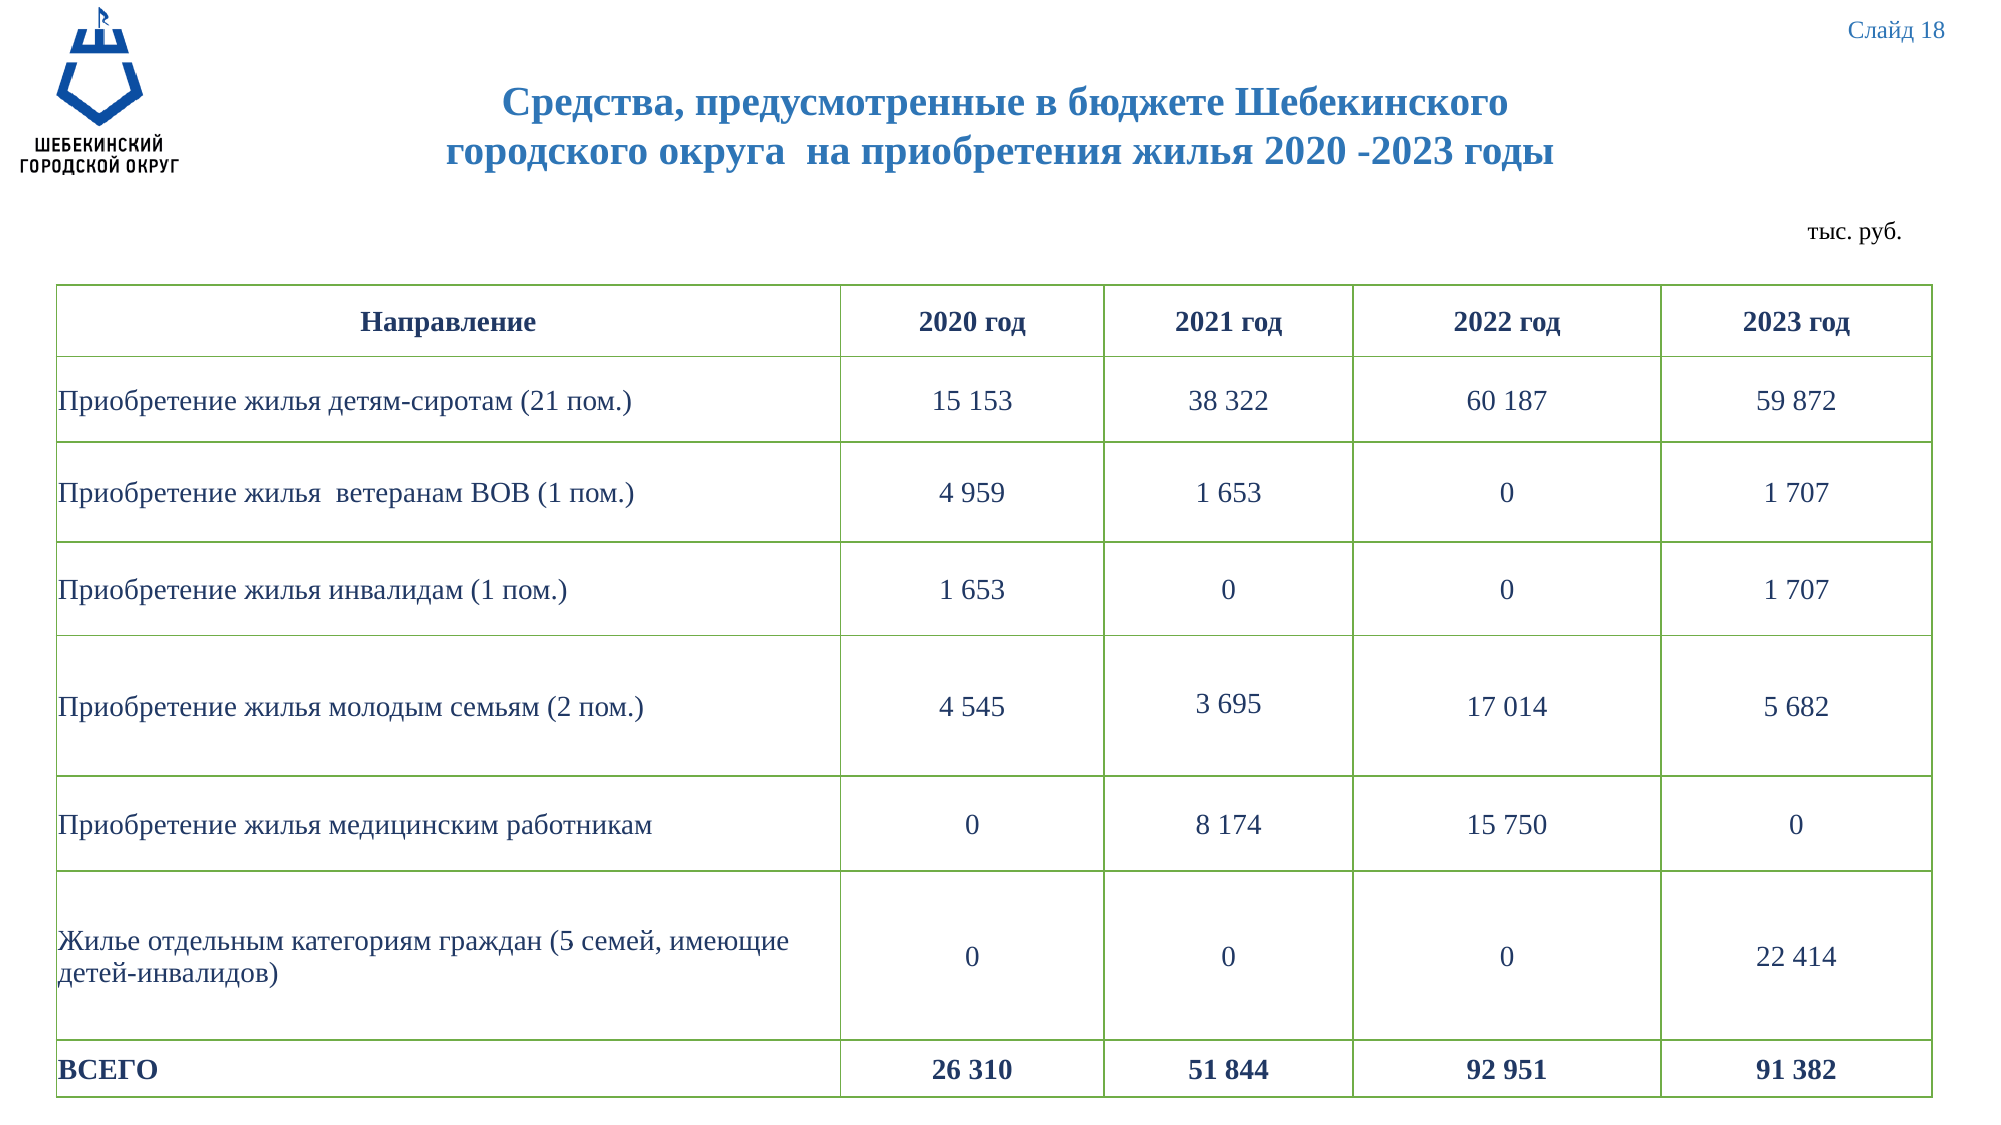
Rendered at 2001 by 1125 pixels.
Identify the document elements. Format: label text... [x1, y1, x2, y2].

table_cell 38 322 [1105, 357, 1352, 441]
table_cell 0 [1354, 443, 1660, 541]
table_cell 51 844 [1105, 1041, 1352, 1096]
table_cell 15 153 [841, 357, 1103, 441]
table_cell 0 [1354, 543, 1660, 635]
table_header 2020 год [841, 286, 1103, 356]
text_box Средства, предусмотренные в бюджете Шебекинского городского округа на приобретения жилья 2020 -2023 годы [394, 51, 1616, 196]
table_cell 1 707 [1662, 443, 1931, 541]
table_cell ВСЕГО [57, 1041, 840, 1096]
table_cell 60 187 [1354, 357, 1660, 441]
table_cell Приобретение жилья ветеранам ВОВ (1 пом.) [57, 443, 840, 541]
table_cell 1 653 [841, 543, 1103, 635]
table_cell Приобретение жилья детям-сиротам (21 пом.) [57, 357, 840, 441]
text_box тыс. руб. [1788, 207, 1922, 252]
table_cell Жилье отдельным категориям граждан (5 семей, имеющие детей-инвалидов) [57, 872, 840, 1039]
table_cell 1 653 [1105, 443, 1352, 541]
table_cell 4 959 [841, 443, 1103, 541]
table_cell Приобретение жилья молодым семьям (2 пом.) [57, 636, 840, 775]
table_cell 0 [841, 777, 1103, 870]
table_cell 22 414 [1662, 872, 1931, 1039]
table_cell 1 707 [1662, 543, 1931, 635]
table_cell 5 682 [1662, 636, 1931, 775]
table_cell 91 382 [1662, 1041, 1931, 1096]
table_cell 0 [1105, 872, 1352, 1039]
table_header 2023 год [1662, 286, 1931, 356]
table_header Направление [57, 286, 840, 356]
table_cell 0 [1354, 872, 1660, 1039]
picture [19, 4, 181, 175]
table_header 2021 год [1105, 286, 1352, 356]
table_cell 59 872 [1662, 357, 1931, 441]
table_cell 0 [1105, 543, 1352, 635]
text_box Слайд 18 [1813, 6, 1981, 52]
table_header 2022 год [1354, 286, 1660, 356]
table_cell Приобретение жилья медицинским работникам [57, 777, 840, 870]
table_cell 0 [841, 872, 1103, 1039]
table_cell 26 310 [841, 1041, 1103, 1096]
table_cell 0 [1662, 777, 1931, 870]
table_cell 92 951 [1354, 1041, 1660, 1096]
table_cell 4 545 [841, 636, 1103, 775]
table_cell 3 695 [1105, 636, 1352, 775]
table_cell 15 750 [1354, 777, 1660, 870]
table_cell 8 174 [1105, 777, 1352, 870]
table_cell 17 014 [1354, 636, 1660, 775]
table_cell Приобретение жилья инвалидам (1 пом.) [57, 543, 840, 635]
